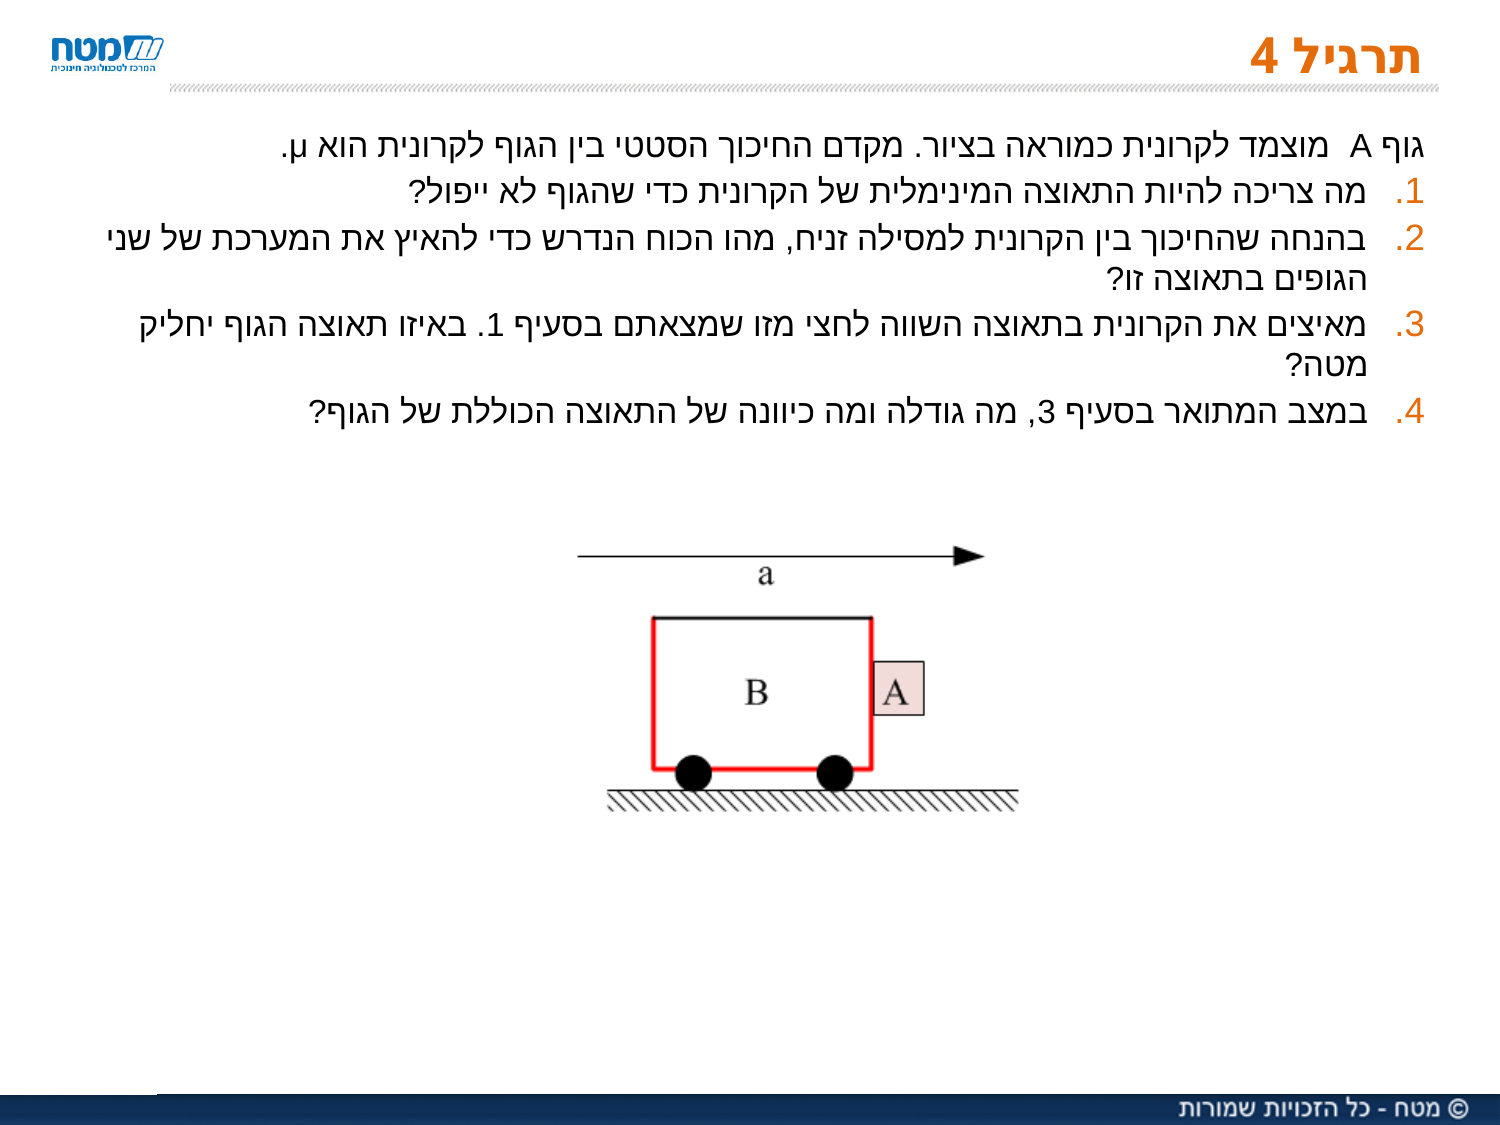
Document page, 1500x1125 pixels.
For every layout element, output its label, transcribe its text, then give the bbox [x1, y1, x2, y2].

title תרגיל 4 [178, 15, 1439, 75]
picture [576, 545, 1022, 815]
picture [0, 1094, 1500, 1125]
picture [170, 81, 1439, 97]
picture [41, 30, 165, 79]
list גוף A מוצמד לקרונית כמוראה בציור. מקדם החיכוך הסטטי בין הגוף לקרונית הוא μ. מה צריכה להיות התאוצה המינימלית של הקרונית כדי שהגוף לא ייפול? בהנחה שהחיכוך בין הקרונית למסילה זניח, מהו הכוח הנדרש כדי להאיץ את המערכת של שני הגופים בתאוצה זו? מאיצים את הקרונית בתאוצה השווה לחצי מזו שמצאתם בסעיף 1. באיזו תאוצה הגוף יחליק מטה? במצב המתואר בסעיף 3, מה גודלה ומה כיוונה של התאוצה הכוללת של הגוף? [88, 116, 1440, 866]
